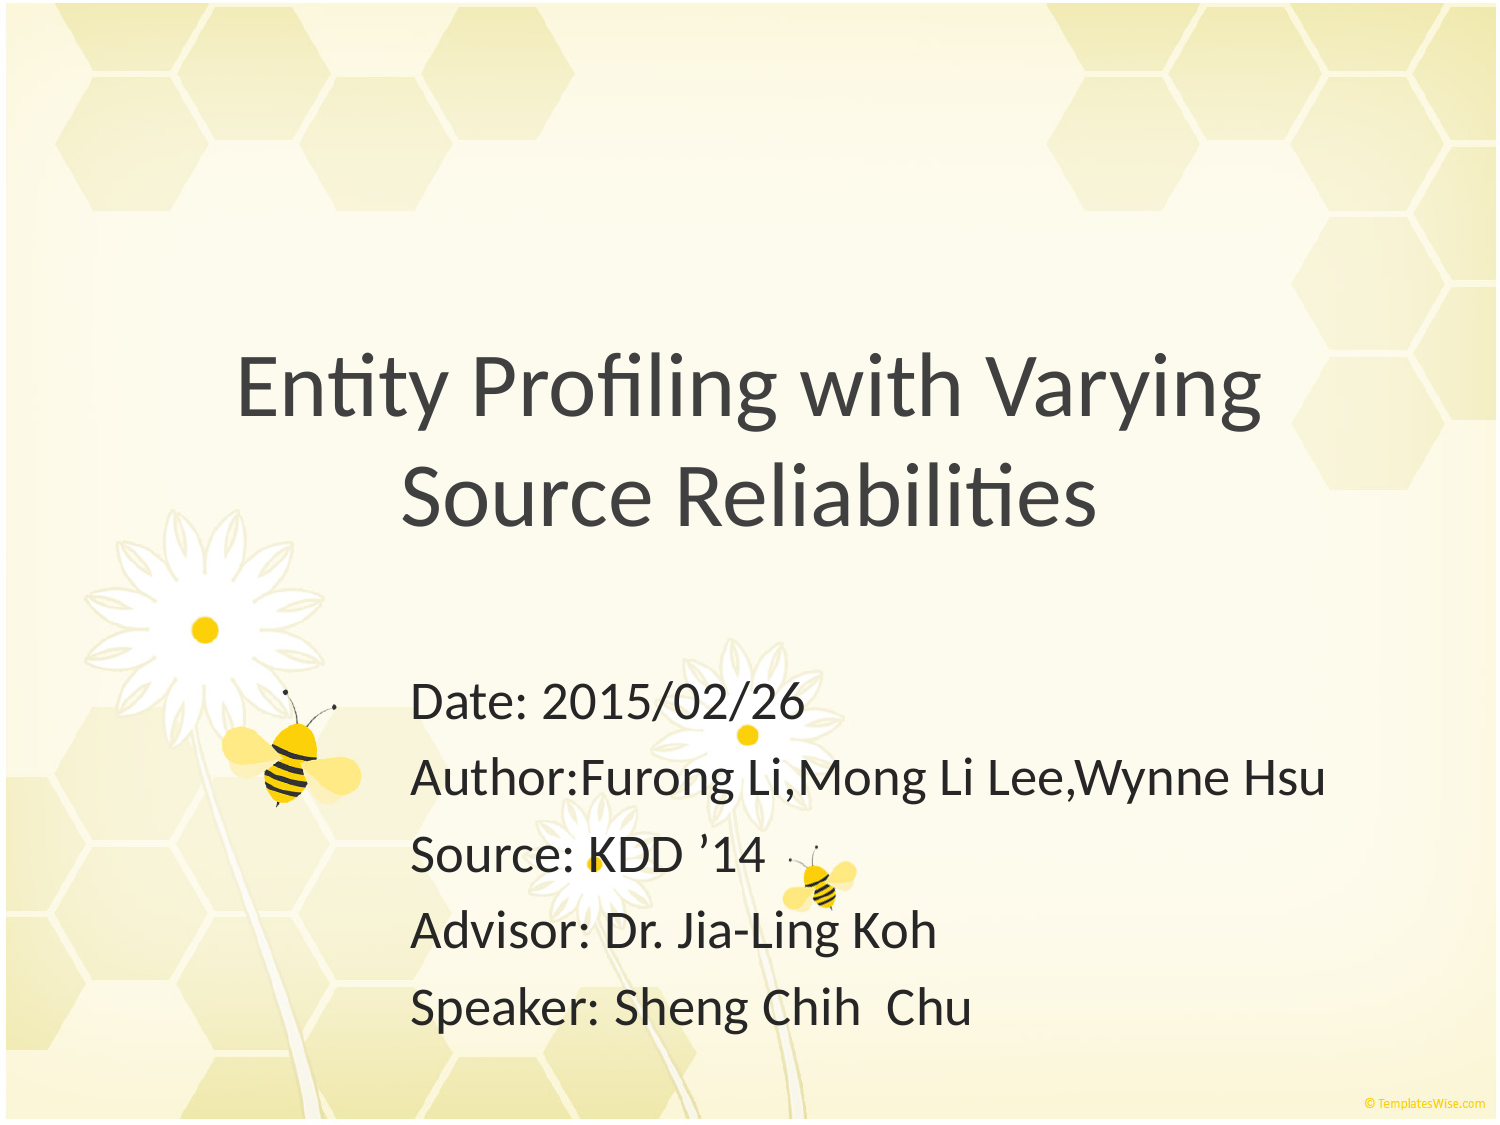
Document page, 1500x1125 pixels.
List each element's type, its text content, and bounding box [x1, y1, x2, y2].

subtitle Date: 2015/02/26 Author:Furong Li,Mong Li Lee,Wynne Hsu Source: KDD ’14 Advisor: Dr. Jia-Ling Koh Speaker: Sheng Chih Chu [395, 656, 1447, 1047]
title Entity Profiling with Varying Source Reliabilities [112, 314, 1388, 556]
picture [0, 0, 1500, 1125]
